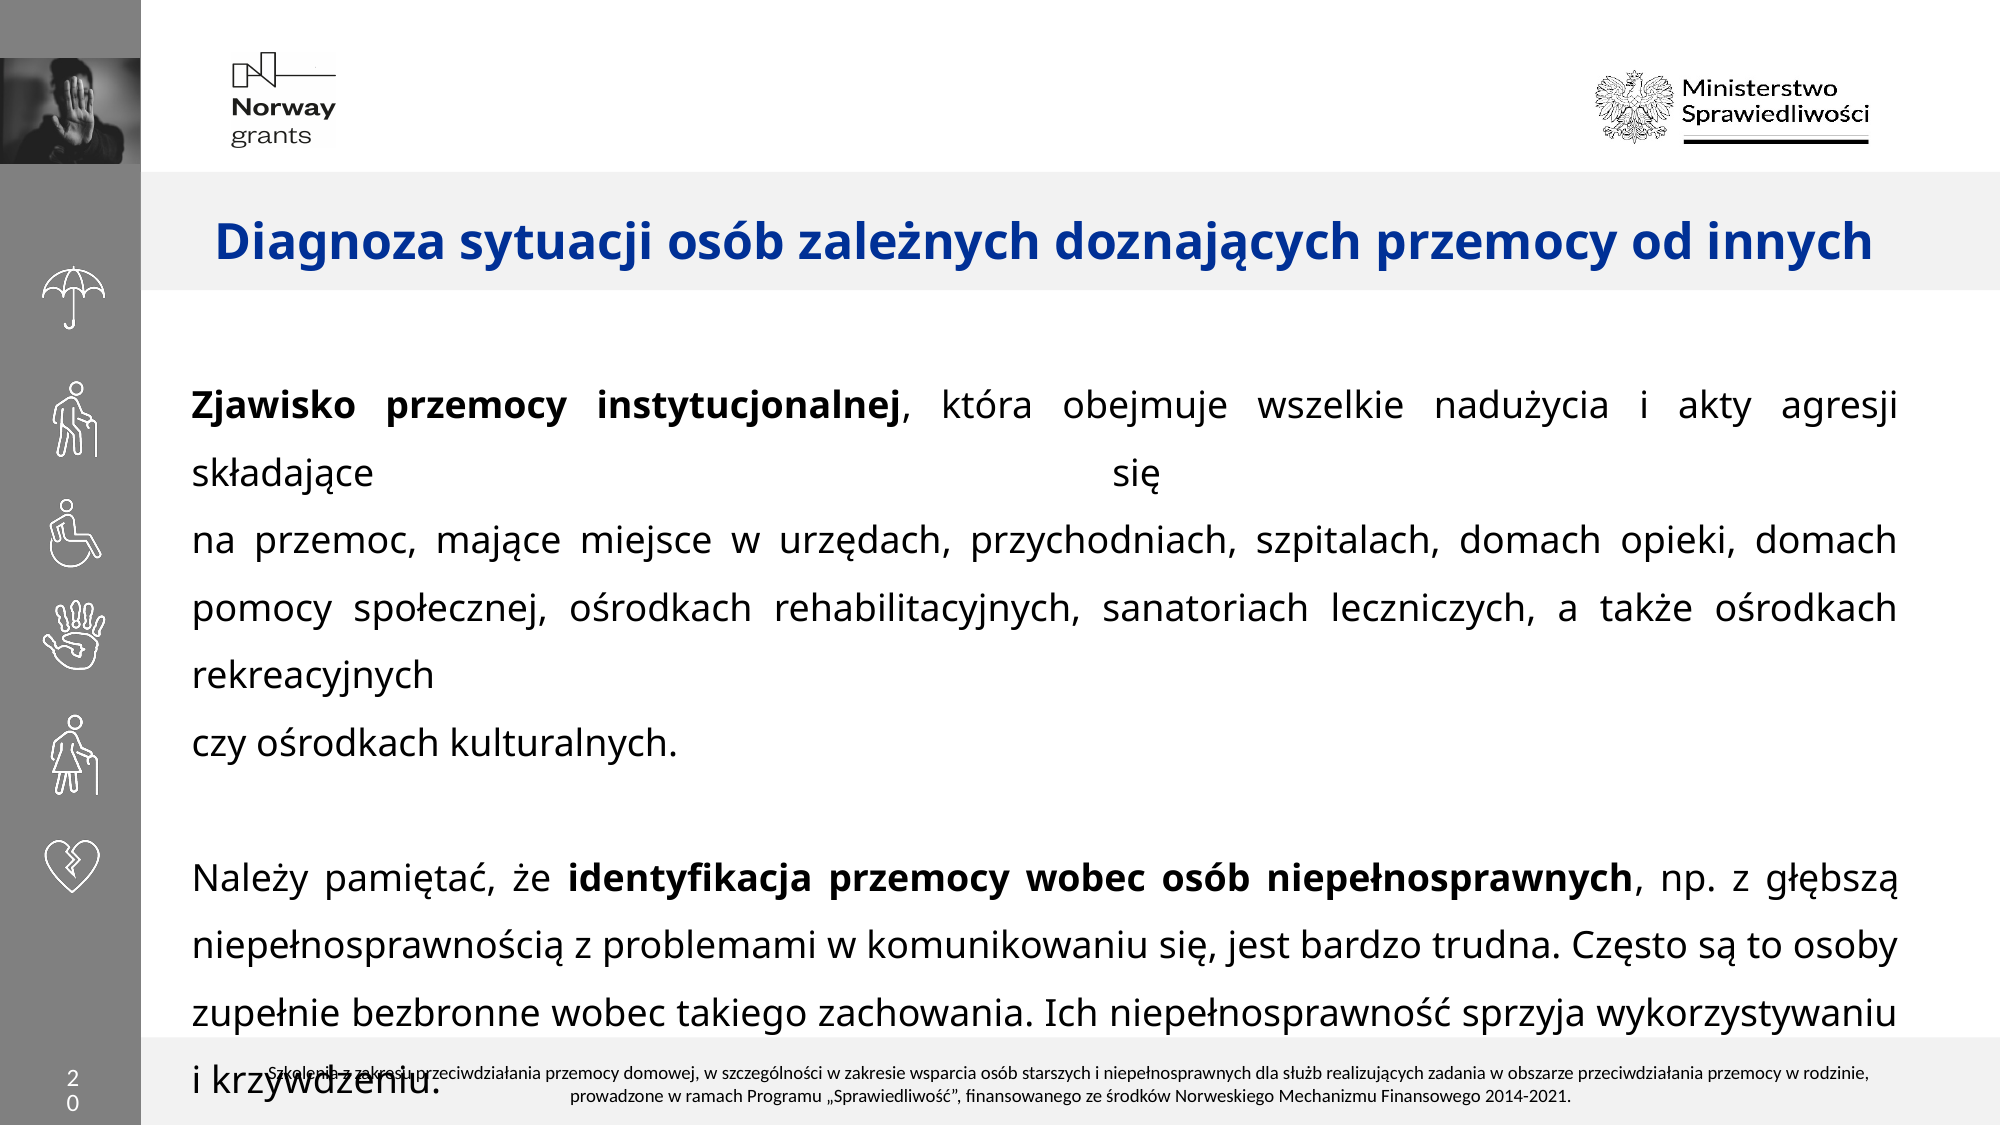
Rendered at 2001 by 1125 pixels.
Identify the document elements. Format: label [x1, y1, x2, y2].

text_box [0, 0, 2000, 1125]
picture [1575, 53, 1888, 160]
